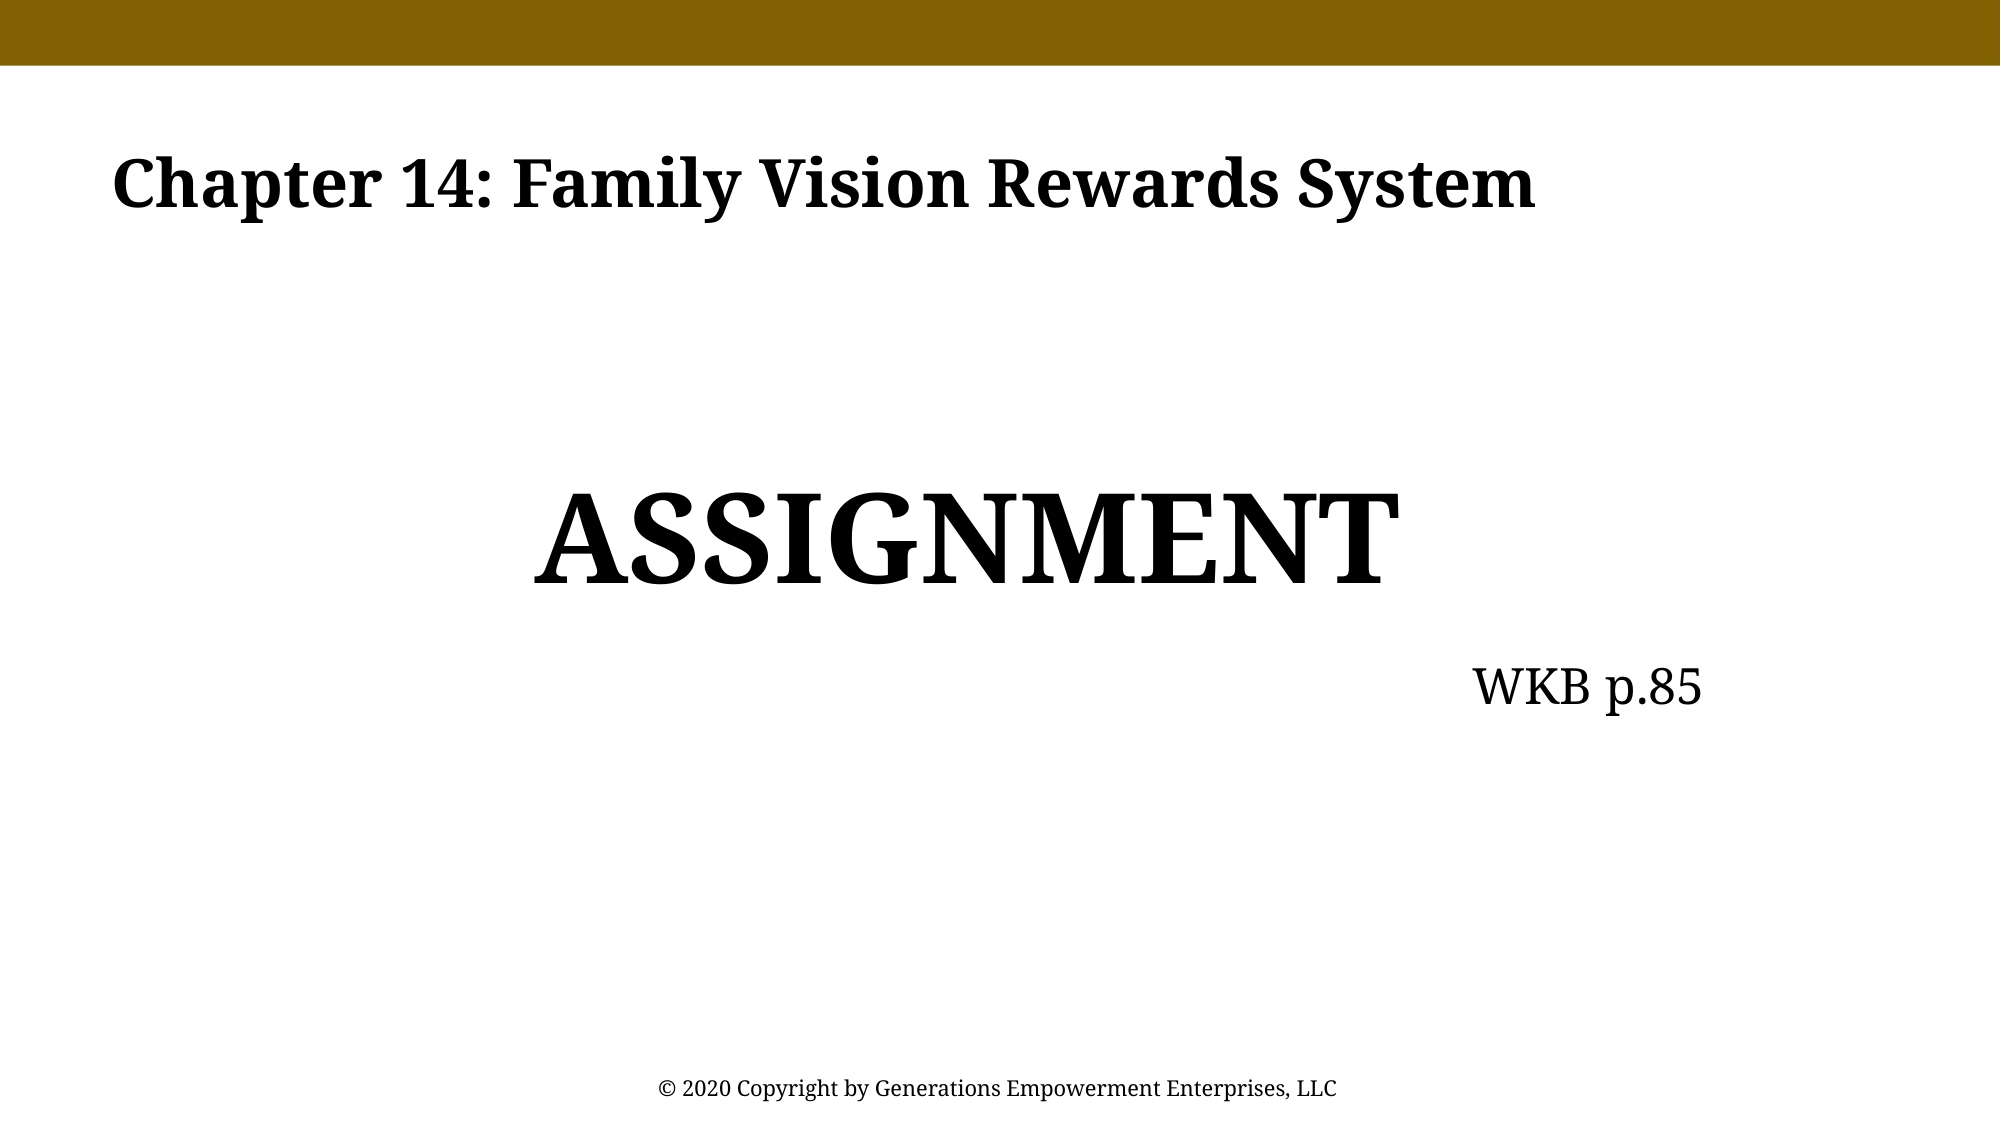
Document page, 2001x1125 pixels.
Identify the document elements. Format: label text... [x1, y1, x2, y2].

text_box Assignment [96, 391, 1904, 619]
text_box [0, 0, 2000, 66]
text_box © 2020 Copyright by Generations Empowerment Enterprises, LLC [395, 1067, 1601, 1109]
text_box Chapter 14: Family Vision Rewards System [96, 117, 1904, 230]
text_box WKB p.85 [1457, 647, 1720, 722]
text_box [155, 460, 1965, 648]
